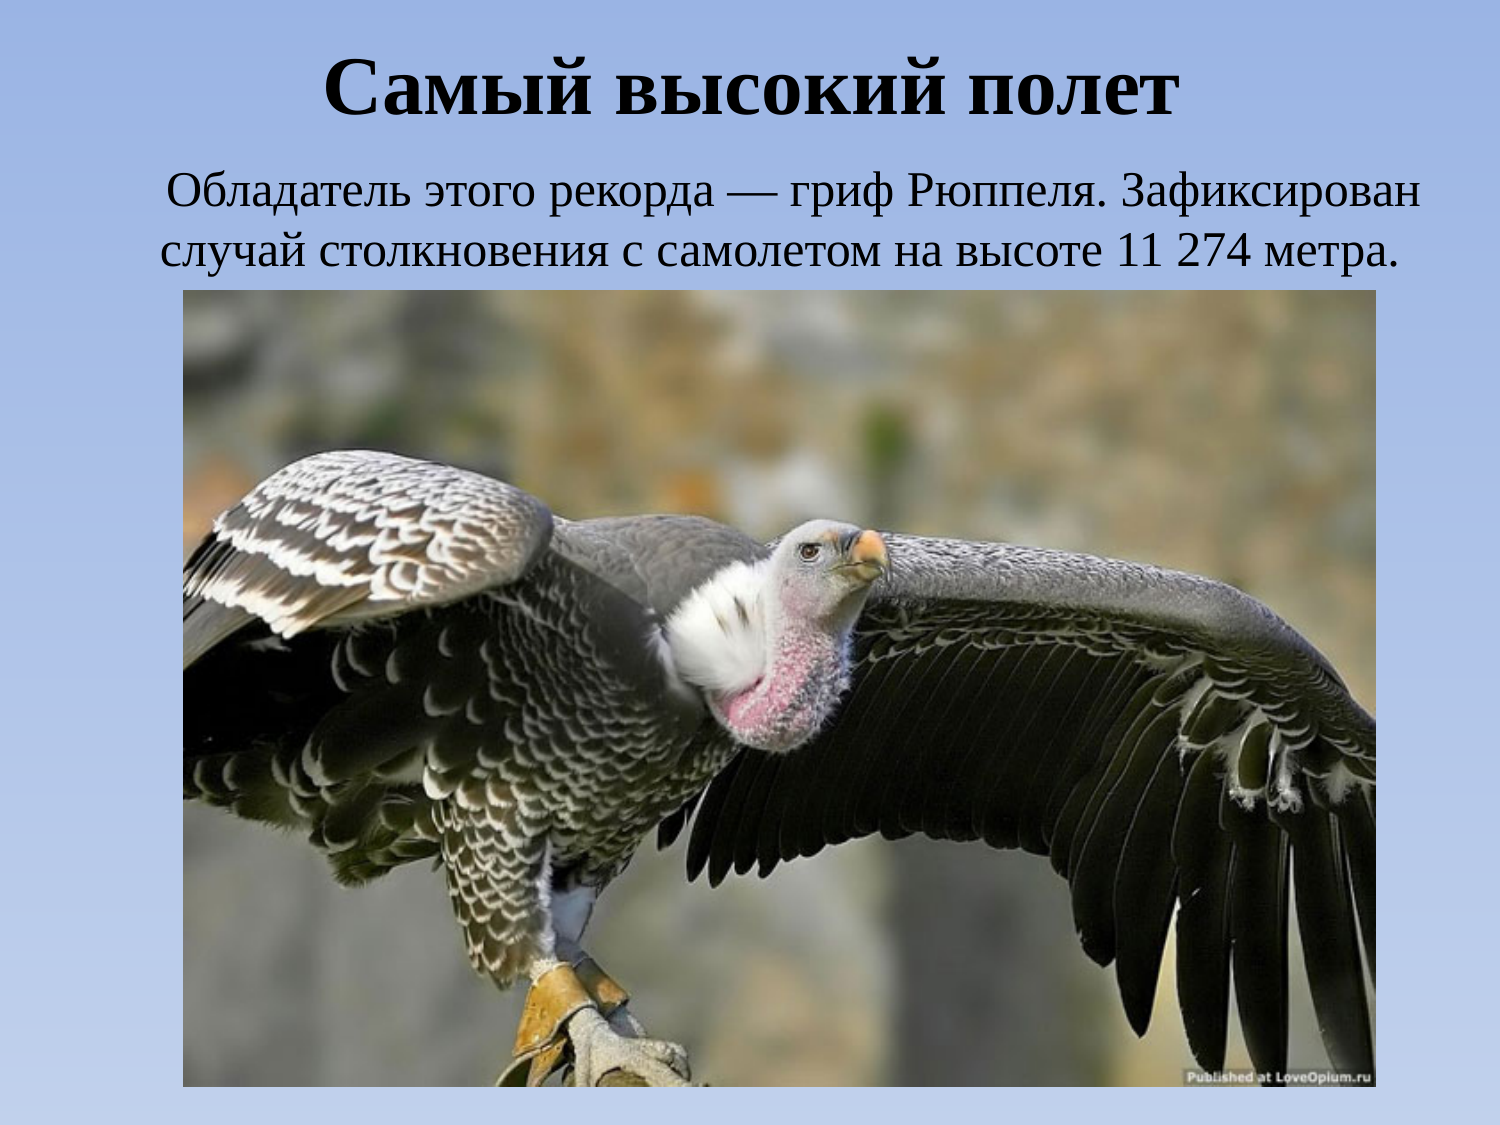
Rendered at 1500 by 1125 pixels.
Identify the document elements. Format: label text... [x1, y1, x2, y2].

title Самый высокий полет [76, 0, 1428, 164]
picture [182, 290, 1377, 1087]
list Обладатель этого рекорда — гриф Рюппеля. Зафиксирован случай столкновения с самолетом на высоте 11 274 метра. [88, 148, 1439, 892]
